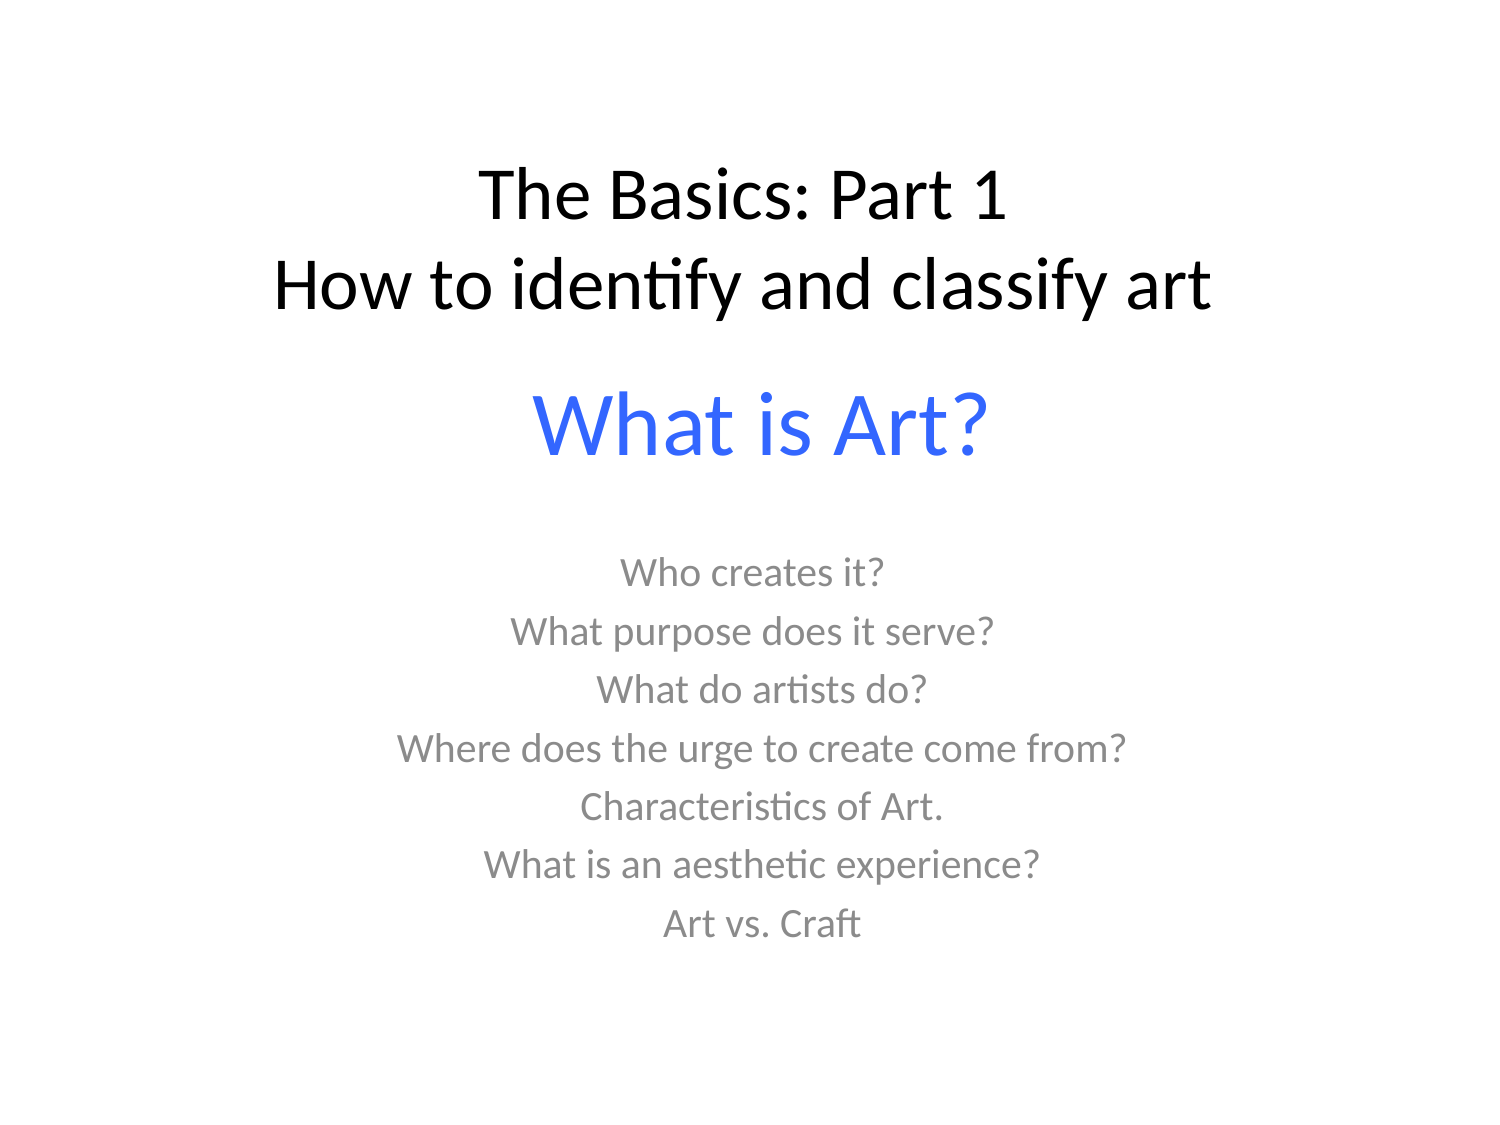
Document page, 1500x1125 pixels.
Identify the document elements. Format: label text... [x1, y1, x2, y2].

text_box The Basics: Part 1 How to identify and classify art [249, 137, 1238, 333]
title What is Art? [412, 337, 1113, 500]
subtitle Who creates it? What purpose does it serve? What do artists do? Where does the urge to create come from? Characteristics of Art. What is an aesthetic experience? Art vs. Craft [237, 537, 1288, 1013]
